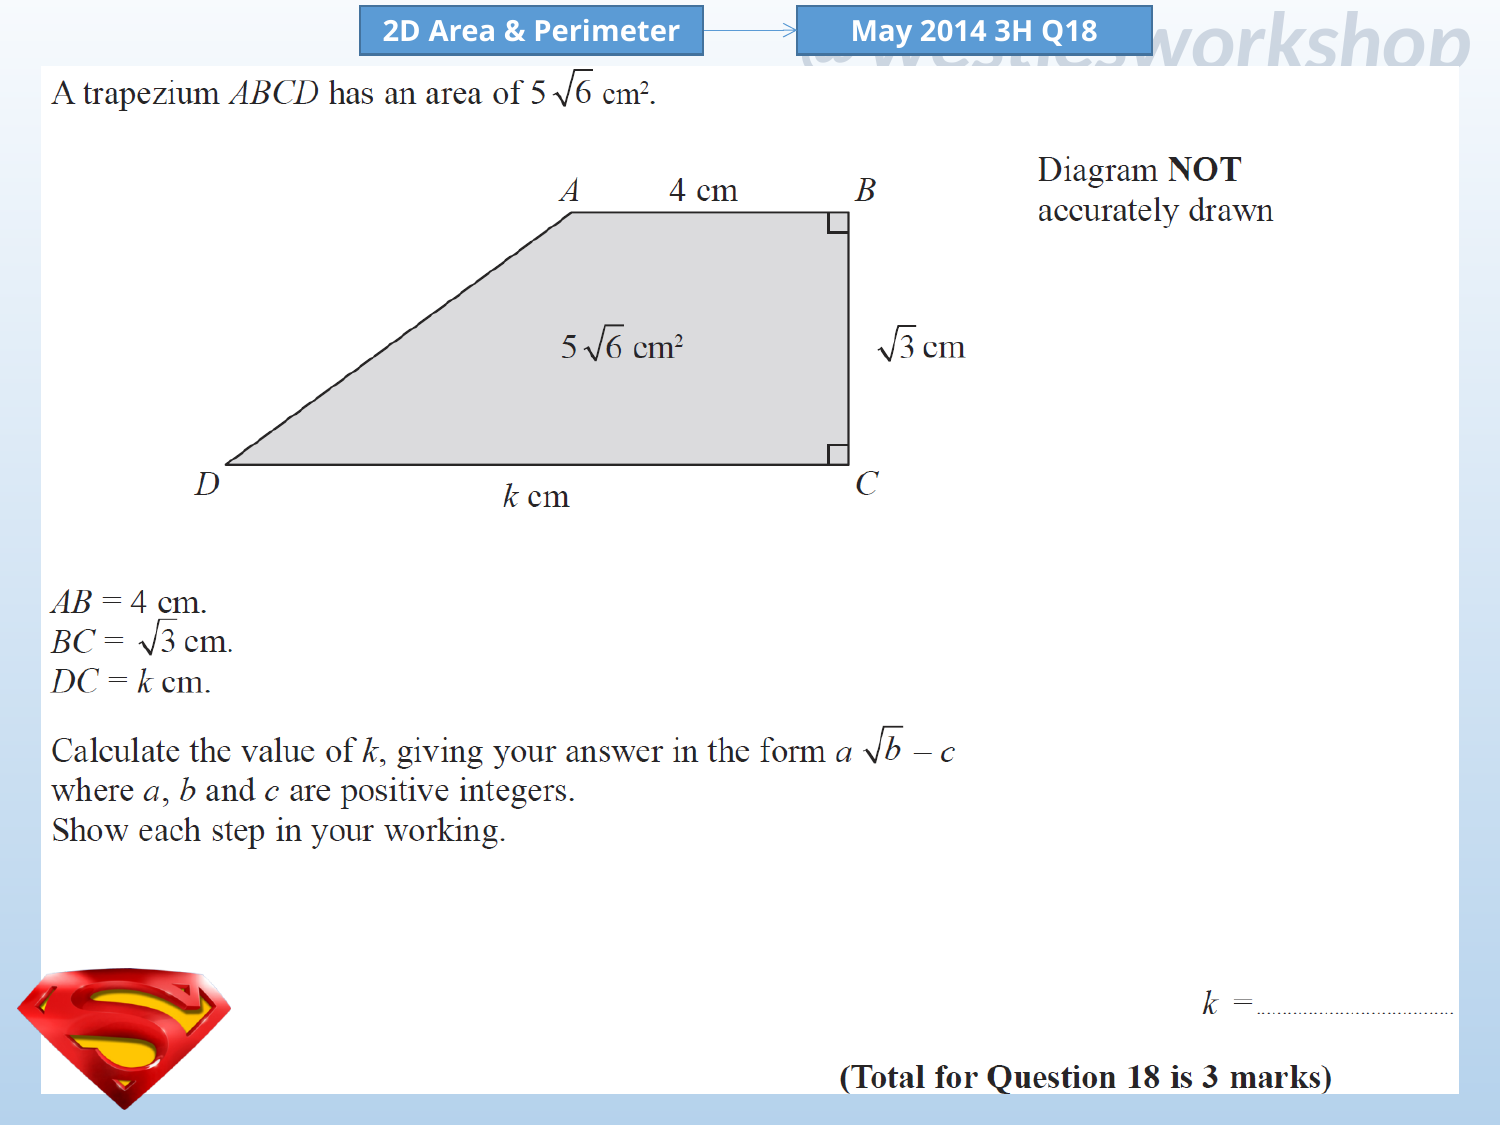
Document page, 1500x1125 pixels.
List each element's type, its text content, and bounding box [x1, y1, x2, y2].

picture [17, 66, 1459, 1110]
text_box 2D Area & Perimeter [359, 5, 704, 56]
text_box May 2014 3H Q18 [796, 5, 1153, 56]
